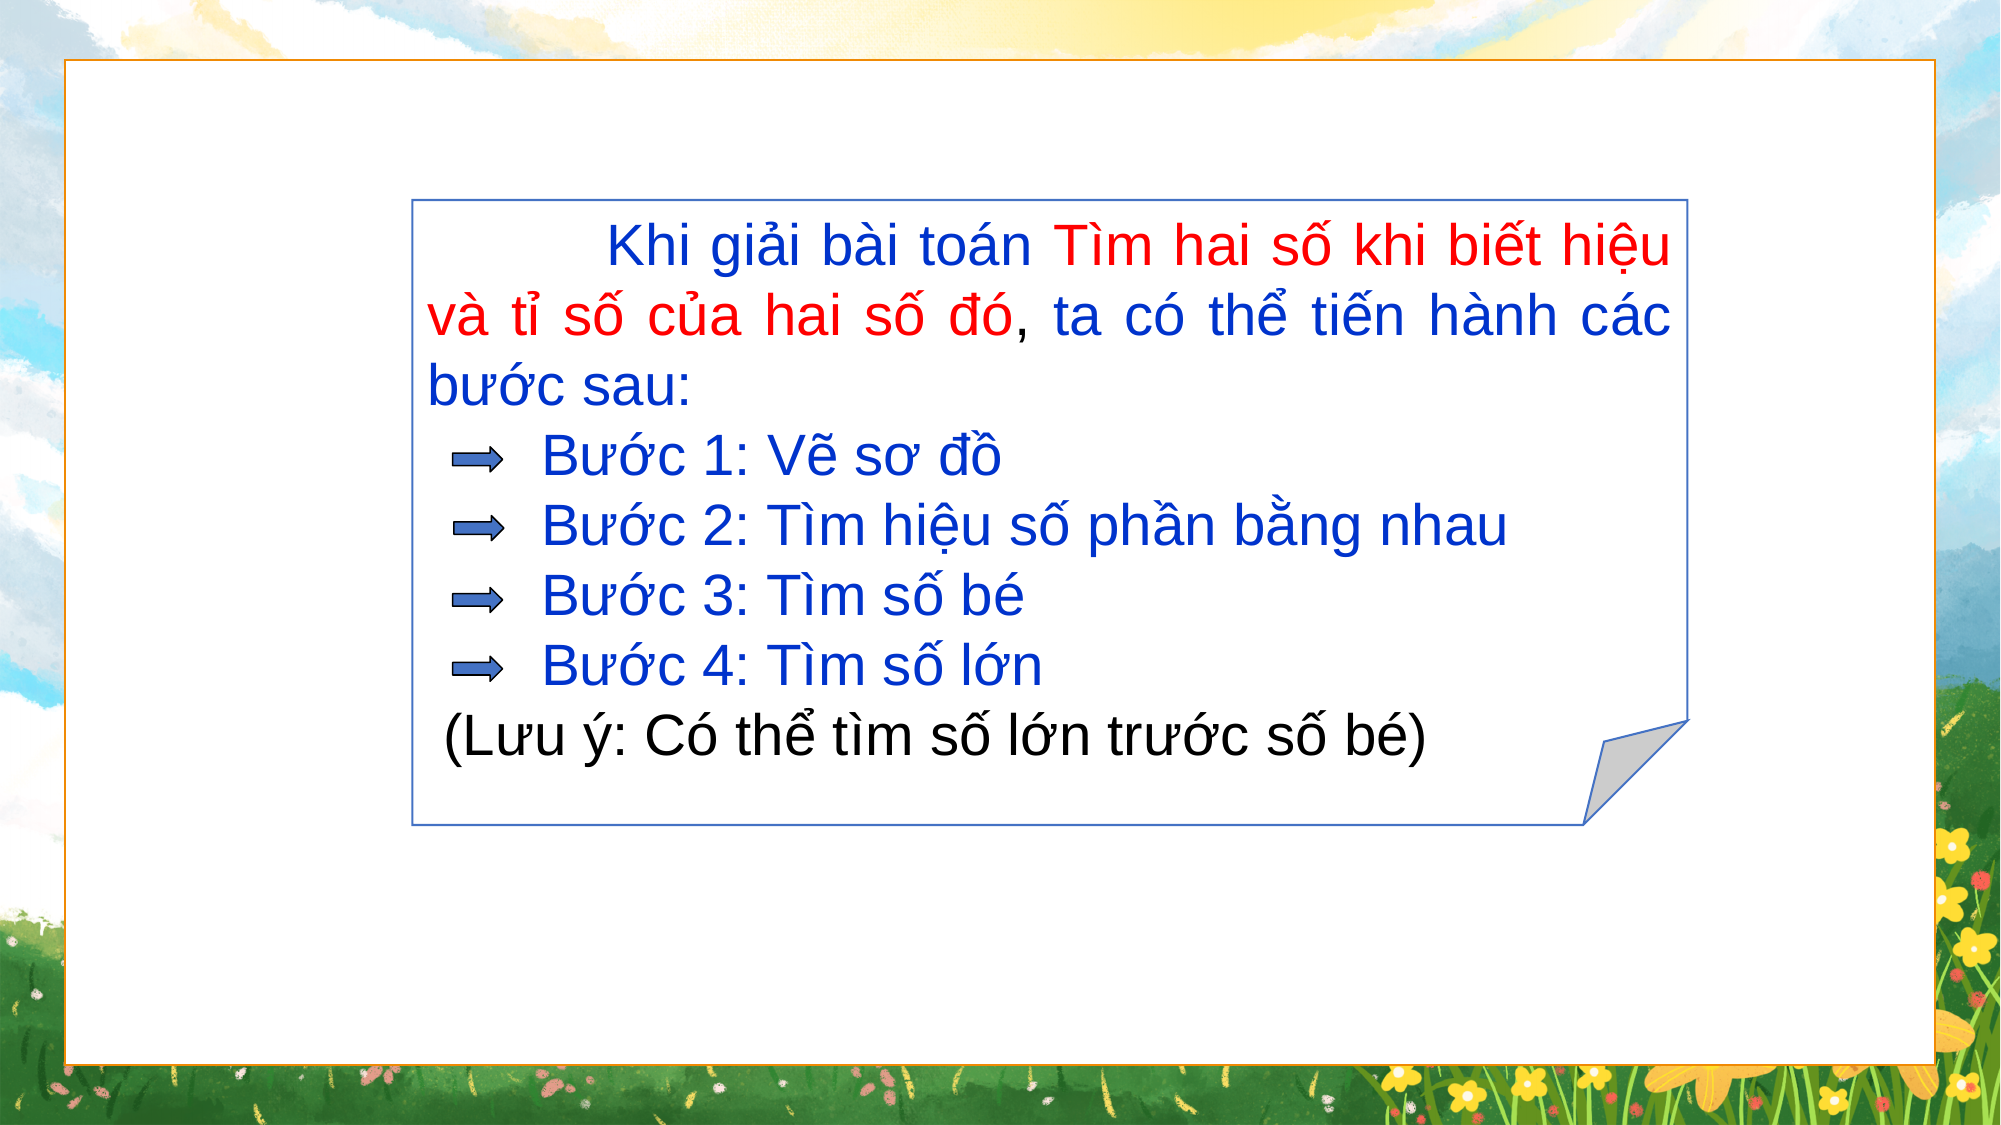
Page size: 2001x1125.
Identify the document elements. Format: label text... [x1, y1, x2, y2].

text_box Khi giải bài toán Tìm hai số khi biết hiệu và tỉ số của hai số đó, ta có thể tiến hành các bước sau: Bước 1: Vẽ sơ đồ Bước 2: Tìm hiệu số phần bằng nhau Bước 3: Tìm số bé Bước 4: Tìm số lớn (Lưu ý: Có thể tìm số lớn trước số bé) [411, 198, 1691, 827]
text_box [452, 587, 503, 613]
picture [0, 0, 2001, 1125]
text_box [453, 515, 504, 541]
text_box [452, 446, 503, 472]
text_box [64, 59, 1936, 1066]
text_box [452, 656, 503, 682]
